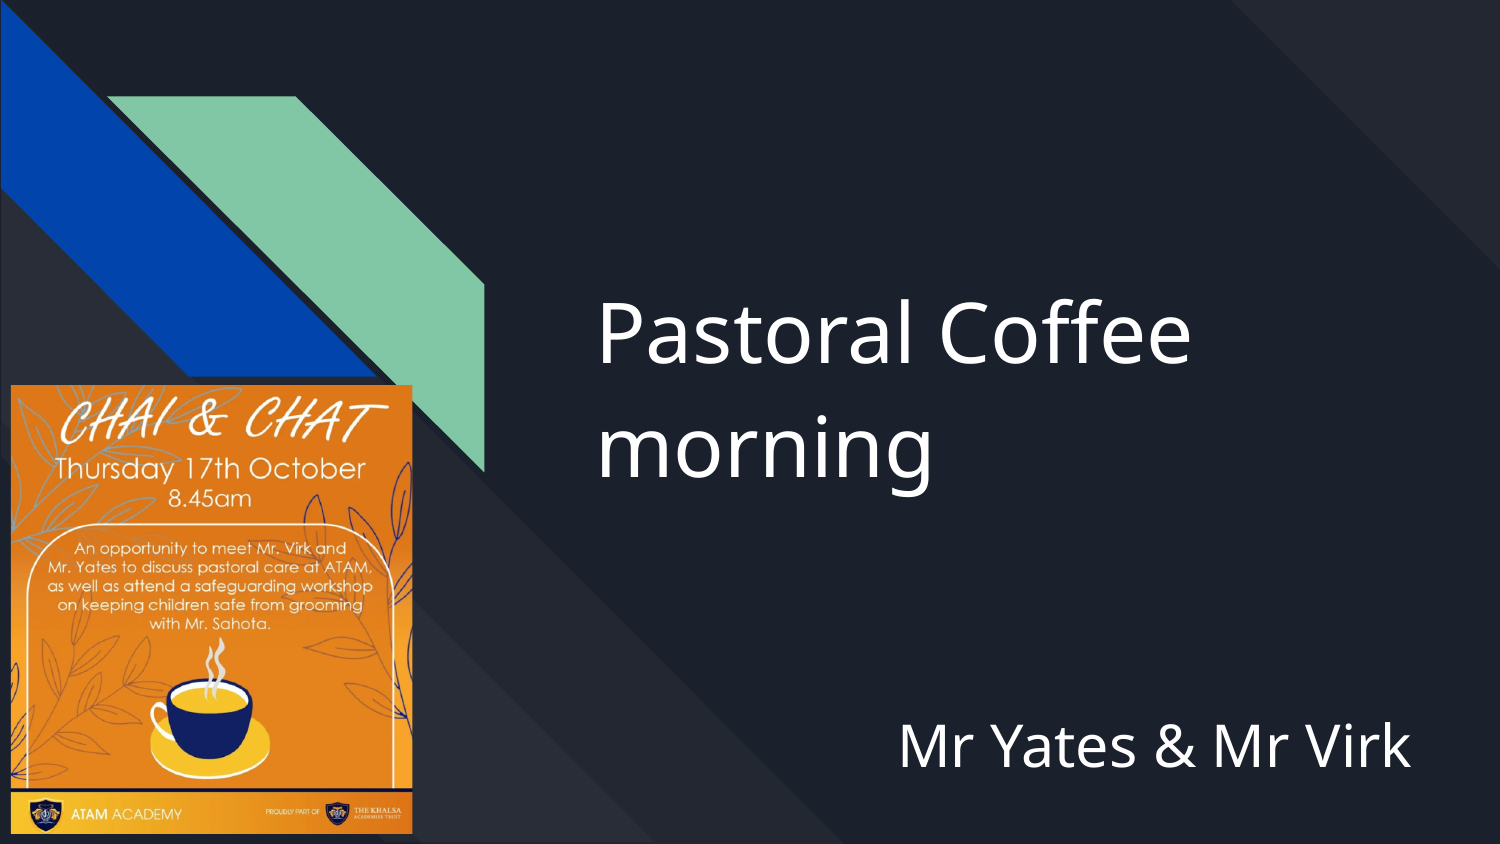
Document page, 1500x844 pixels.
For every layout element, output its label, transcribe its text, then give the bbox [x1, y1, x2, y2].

title Pastoral Coffee morning [580, 258, 1404, 518]
subtitle Mr Yates & Mr Virk [879, 689, 1429, 802]
picture [10, 385, 413, 834]
